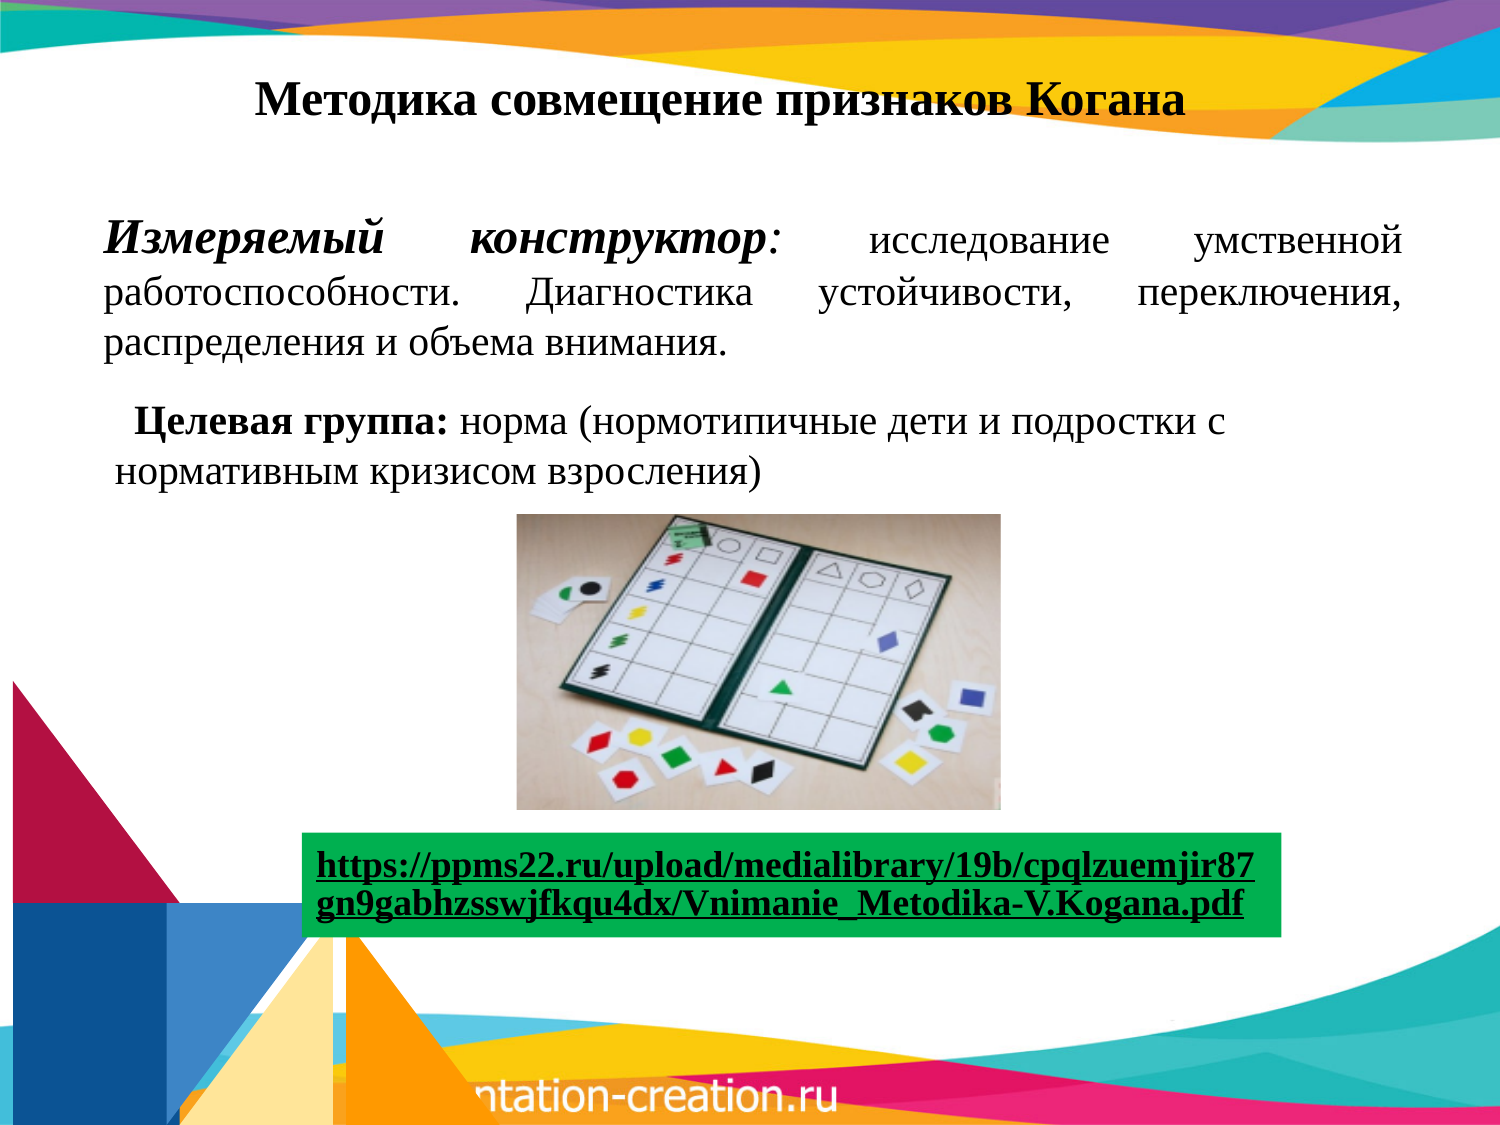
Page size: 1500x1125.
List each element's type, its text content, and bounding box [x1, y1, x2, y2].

picture [0, 0, 1500, 1125]
text_box Целевая группа: норма (нормотипичные дети и подростки с нормативным кризисом взросления) [100, 385, 1406, 501]
text_box https://ppms22.ru/upload/medialibrary/19b/cpqlzuemjir87gn9gabhzsswjfkqu4dx/Vnimanie_Metodika-V.Kogana.pdf [301, 832, 1282, 938]
title Методика совмещение признаков Когана [159, 54, 1282, 138]
picture [180, 938, 318, 1123]
text_box Измеряемый конструктор: исследование умственной работоспособности. Диагностика устойчивости, переключения, распределения и объема внимания. [88, 196, 1418, 371]
picture [333, 938, 346, 1125]
